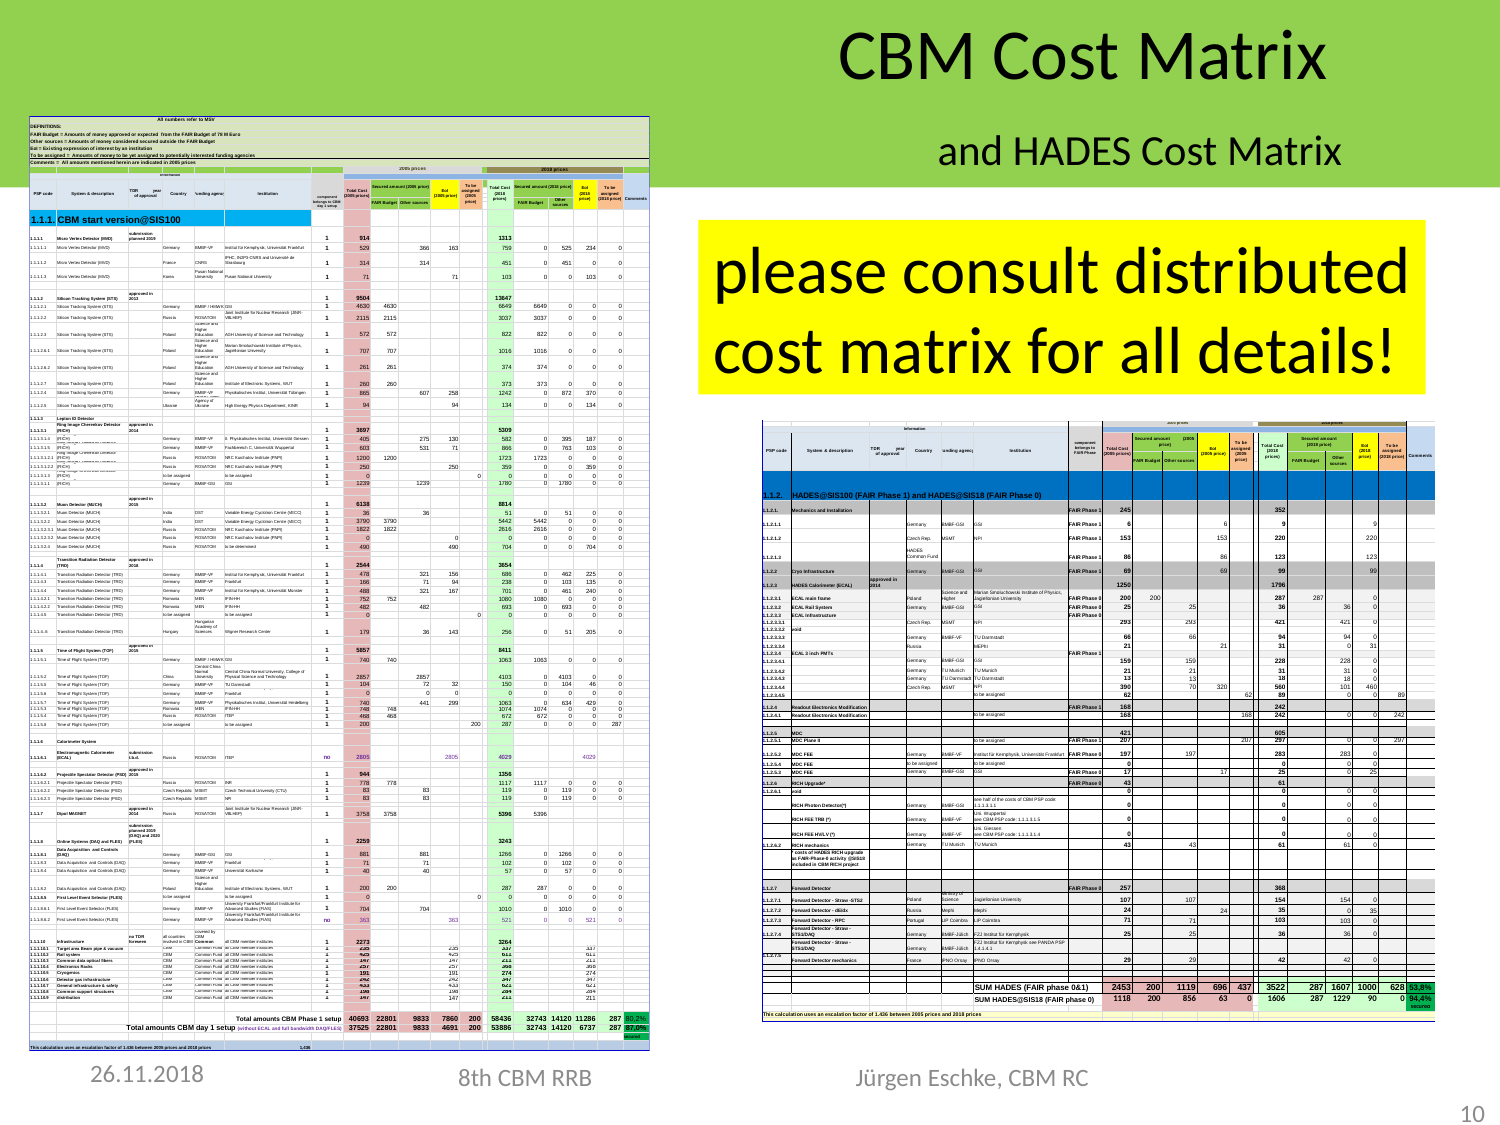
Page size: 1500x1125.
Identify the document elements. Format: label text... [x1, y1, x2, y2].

slide_number 10 [1374, 1100, 1500, 1125]
footer 8th CBM RRB Jürgen Eschke, CBM RC [431, 1046, 1118, 1107]
picture [29, 115, 650, 1051]
picture [761, 420, 1436, 1022]
title CBM Cost Matrix and HADES Cost Matrix [0, 0, 1500, 188]
text_box please consult distributed cost matrix for all details! [698, 219, 1426, 395]
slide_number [75, 1058, 425, 1103]
